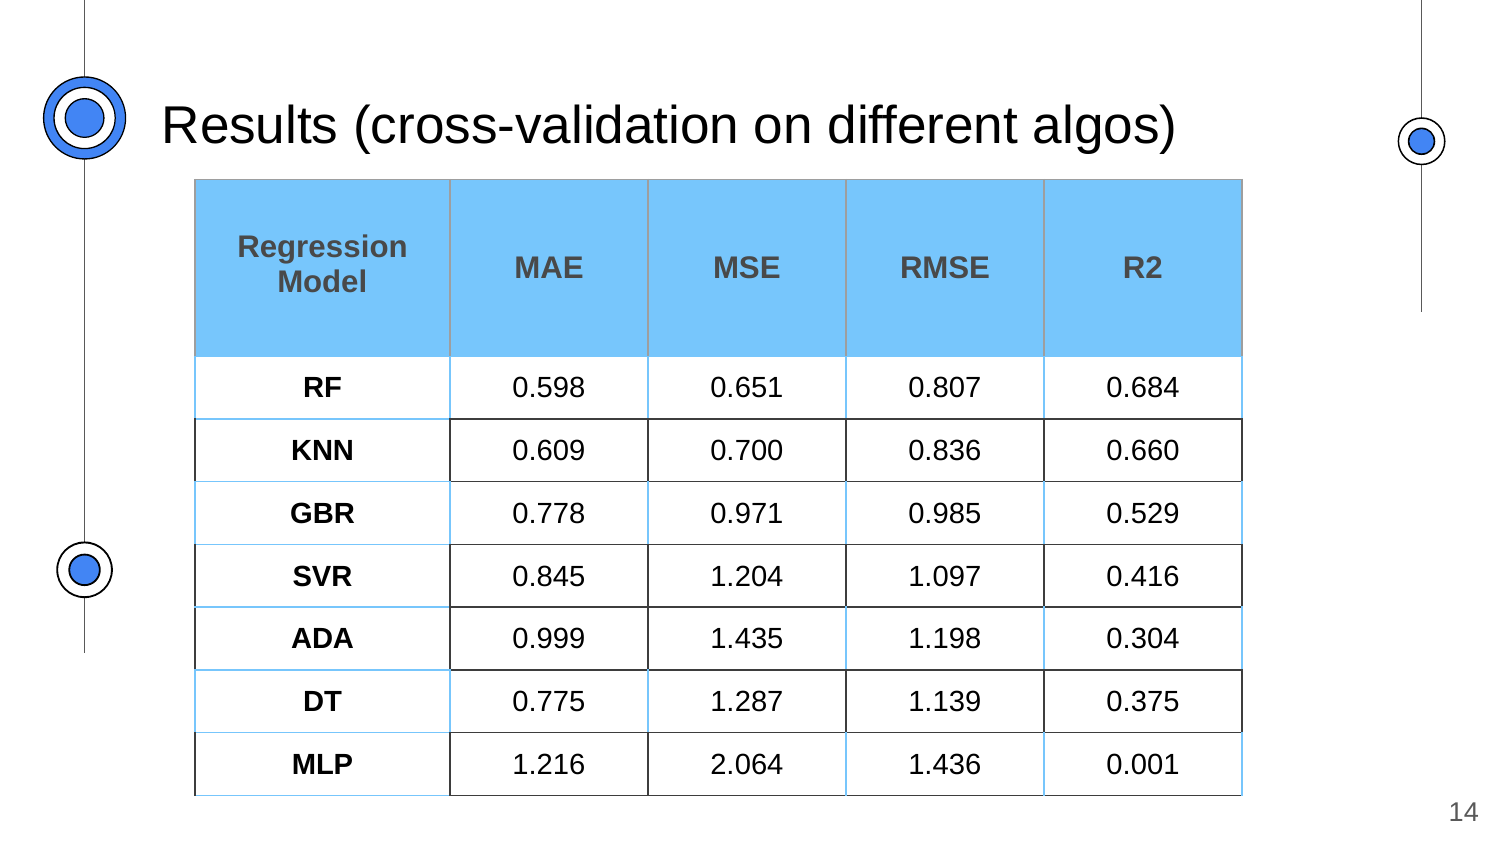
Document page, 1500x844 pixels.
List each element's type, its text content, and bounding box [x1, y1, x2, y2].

table_cell ADA [196, 608, 449, 669]
table_cell 1.139 [847, 671, 1043, 732]
table_cell 1.097 [847, 545, 1043, 606]
table_cell GBR [196, 482, 449, 544]
table_cell 0.999 [451, 608, 647, 669]
table_cell 1.198 [847, 608, 1043, 669]
table_cell 1.435 [649, 608, 845, 669]
table_cell 0.609 [451, 420, 647, 481]
table_cell MLP [196, 733, 449, 795]
table_header MAE [451, 180, 647, 356]
table_cell 1.216 [451, 733, 647, 795]
table_cell 0.304 [1045, 608, 1241, 669]
table_cell 0.529 [1045, 482, 1241, 544]
table_cell DT [196, 671, 449, 732]
table_cell RF [196, 357, 449, 418]
table_cell SVR [196, 545, 449, 606]
table_cell 0.660 [1045, 420, 1241, 481]
table_cell 1.204 [649, 545, 845, 606]
table_header RMSE [847, 180, 1043, 356]
table_cell 2.064 [649, 733, 845, 795]
table_cell 0.700 [649, 420, 845, 481]
table_cell KNN [196, 420, 449, 481]
table_cell 0.598 [451, 357, 647, 418]
table_cell 0.807 [847, 357, 1043, 418]
table_header Regression Model [196, 180, 449, 356]
table_cell 0.775 [451, 671, 647, 732]
slide_number ‹#› [1403, 779, 1494, 844]
table_cell 0.684 [1045, 357, 1241, 418]
table_header MSE [649, 180, 845, 356]
table_cell 0.001 [1045, 733, 1241, 795]
table_cell 0.845 [451, 545, 647, 606]
table_cell 0.375 [1045, 671, 1241, 732]
table_cell 0.651 [649, 357, 845, 418]
table_cell 0.985 [847, 482, 1043, 544]
table_cell 0.778 [451, 482, 647, 544]
table_cell 1.287 [649, 671, 845, 732]
table_cell 1.436 [847, 733, 1043, 795]
table_header R2 [1045, 180, 1241, 356]
table_cell 0.971 [649, 482, 845, 544]
table_cell 0.836 [847, 420, 1043, 481]
title Results (cross-validation on different algos) [146, 75, 1307, 170]
table_cell 0.416 [1045, 545, 1241, 606]
